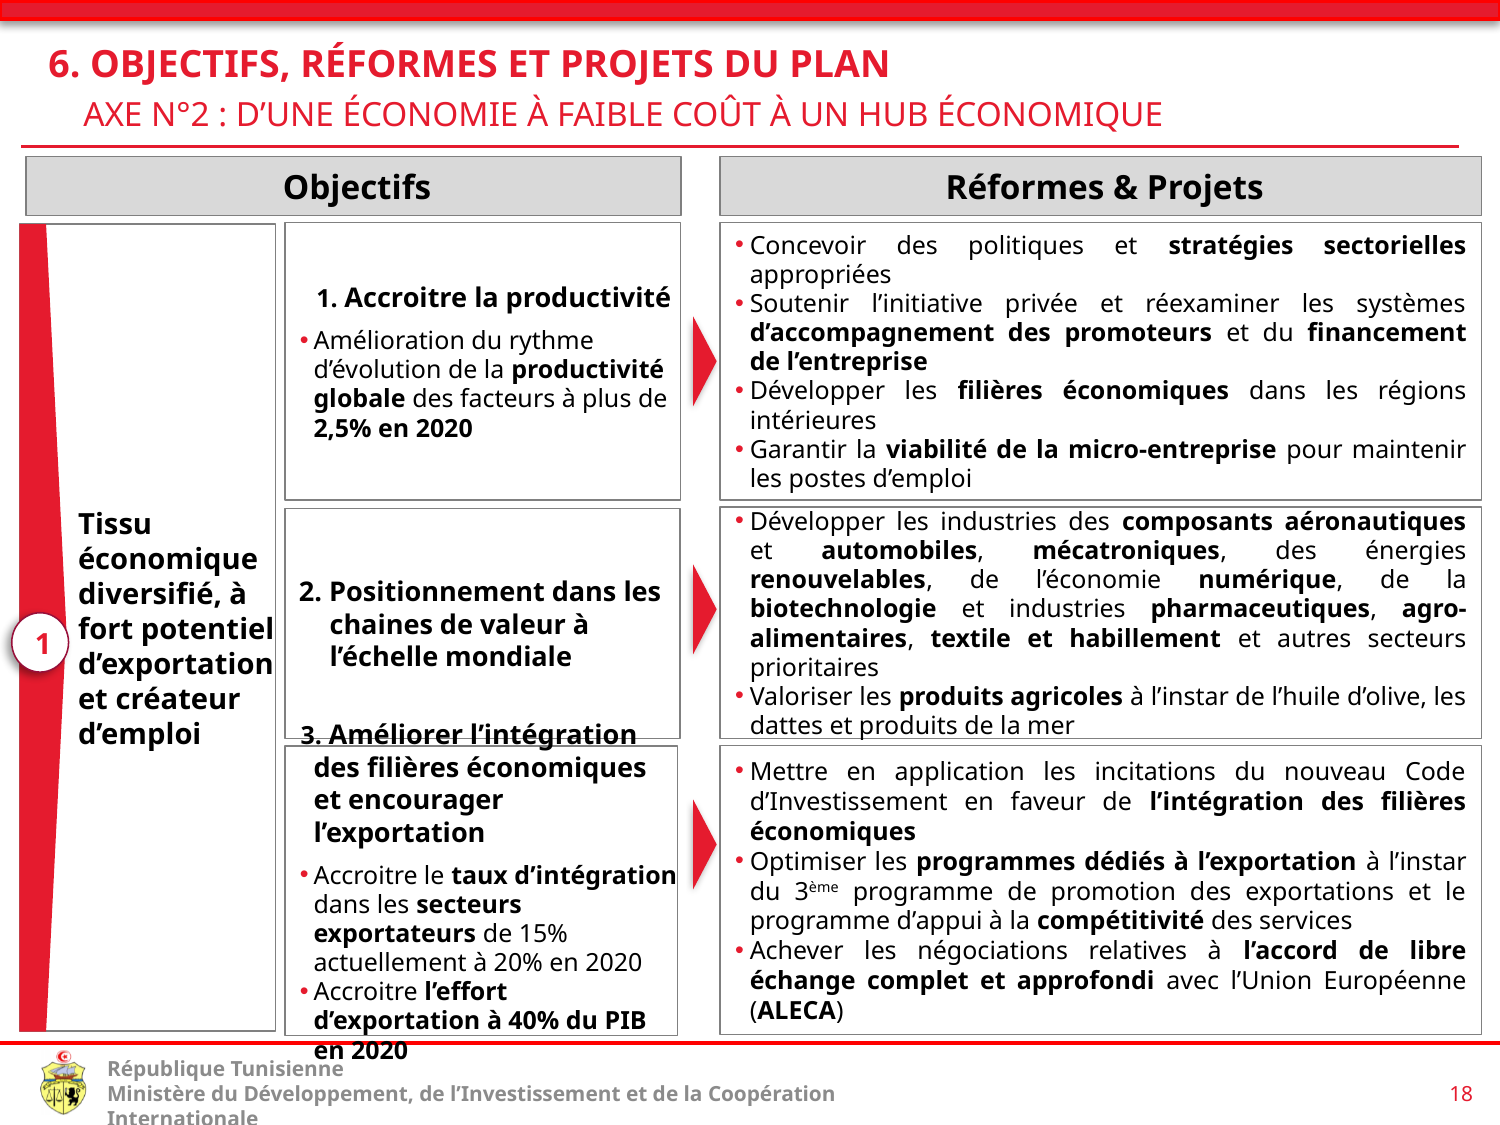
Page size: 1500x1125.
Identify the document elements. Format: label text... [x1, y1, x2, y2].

picture [32, 1045, 93, 1125]
text_box Mettre en application les incitations du nouveau Code d’Investissement en faveur de l’intégration des filières économiques Optimiser les programmes dédiés à l’exportation à l’instar du 3ème programme de promotion des exportations et le programme d’appui à la compétitivité des services Achever les négociations relatives à l’accord de libre échange complet et approfondi avec l’Union Européenne (ALECA) [718, 743, 1484, 1036]
text_box Accroitre la productivité Amélioration du rythme d’évolution de la productivité globale des facteurs à plus de 2,5% en 2020 [283, 220, 682, 502]
text_box [692, 315, 718, 408]
text_box 2. Positionnement dans les chaines de valeur à l’échelle mondiale [283, 506, 682, 741]
text_box Réformes & Projets [718, 155, 1484, 218]
text_box Développer les industries des composants aéronautiques et automobiles, mécatroniques, des énergies renouvelables, de l’économie numérique, de la biotechnologie et industries pharmaceutiques, agro-alimentaires, textile et habillement et autres secteurs prioritaires Valoriser les produits agricoles à l’instar de l’huile d’olive, les dattes et produits de la mer [718, 505, 1484, 741]
text_box Objectifs [24, 155, 683, 218]
text_box [692, 563, 718, 656]
text_box 1 [10, 611, 70, 673]
text_box Tissu économique diversifié, à fort potentiel d’exportation et créateur d’emploi [48, 222, 277, 1033]
text_box 3. Améliorer l’intégration des filières économiques et encourager l’exportation Accroitre le taux d’intégration dans les secteurs exportateurs de 15% actuellement à 20% en 2020 Accroitre l’effort d’exportation à 40% du PIB en 2020 [283, 744, 680, 1038]
text_box Concevoir des politiques et stratégies sectorielles appropriées Soutenir l’initiative privée et réexaminer les systèmes d’accompagnement des promoteurs et du financement de l’entreprise Développer les filières économiques dans les régions intérieures Garantir la viabilité de la micro-entreprise pour maintenir les postes d’emploi [718, 220, 1484, 502]
text_box [17, 221, 69, 633]
text_box [692, 798, 718, 891]
text_box 6. Objectifs, Réformes et Projets du Plan Axe N°2 : D’une économie à faible coût à un hub économique [33, 23, 1459, 143]
text_box [17, 662, 67, 1034]
